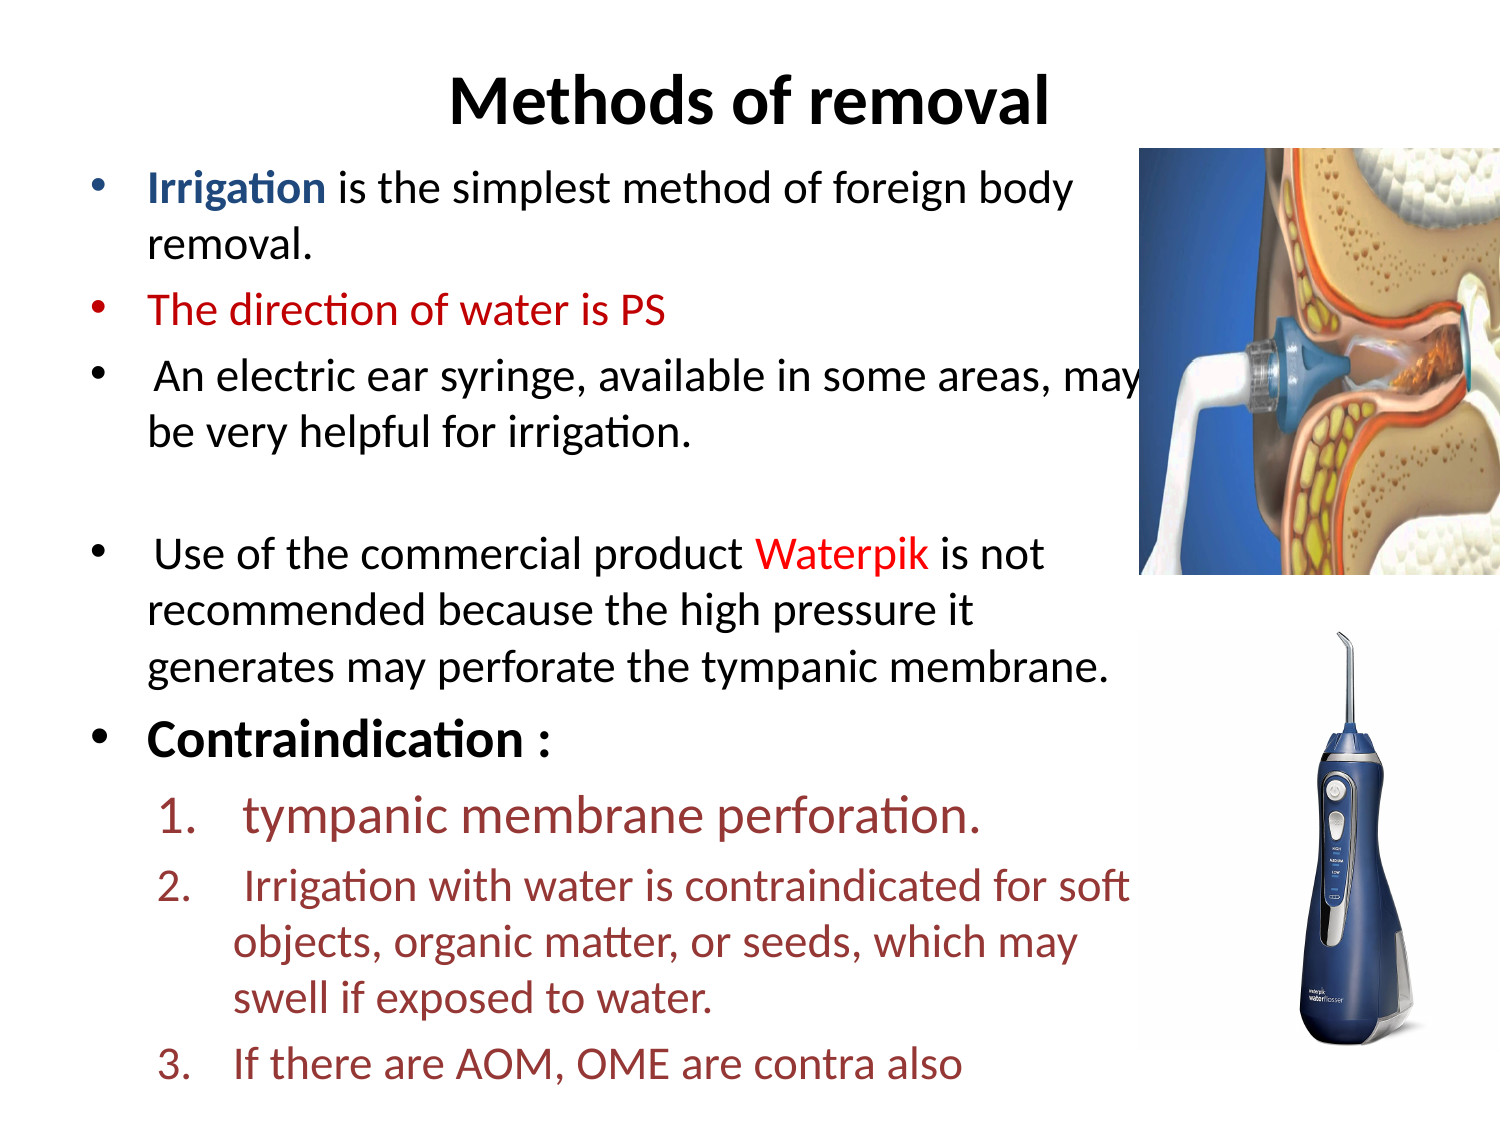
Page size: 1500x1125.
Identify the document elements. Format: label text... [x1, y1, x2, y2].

title Methods of removal [75, 45, 1425, 148]
picture [1138, 628, 1500, 1052]
list Irrigation is the simplest method of foreign body removal. The direction of water is PS An electric ear syringe, available in some areas, may be very helpful for irrigation. Use of the commercial product Waterpik is not recommended because the high pressure it generates may perforate the tympanic membrane. Contraindication : tympanic membrane perforation. Irrigation with water is contraindicated for soft objects, organic matter, or seeds, which may swell if exposed to water. If there are AOM, OME are contra also [75, 148, 1164, 1106]
picture [1139, 148, 1500, 575]
